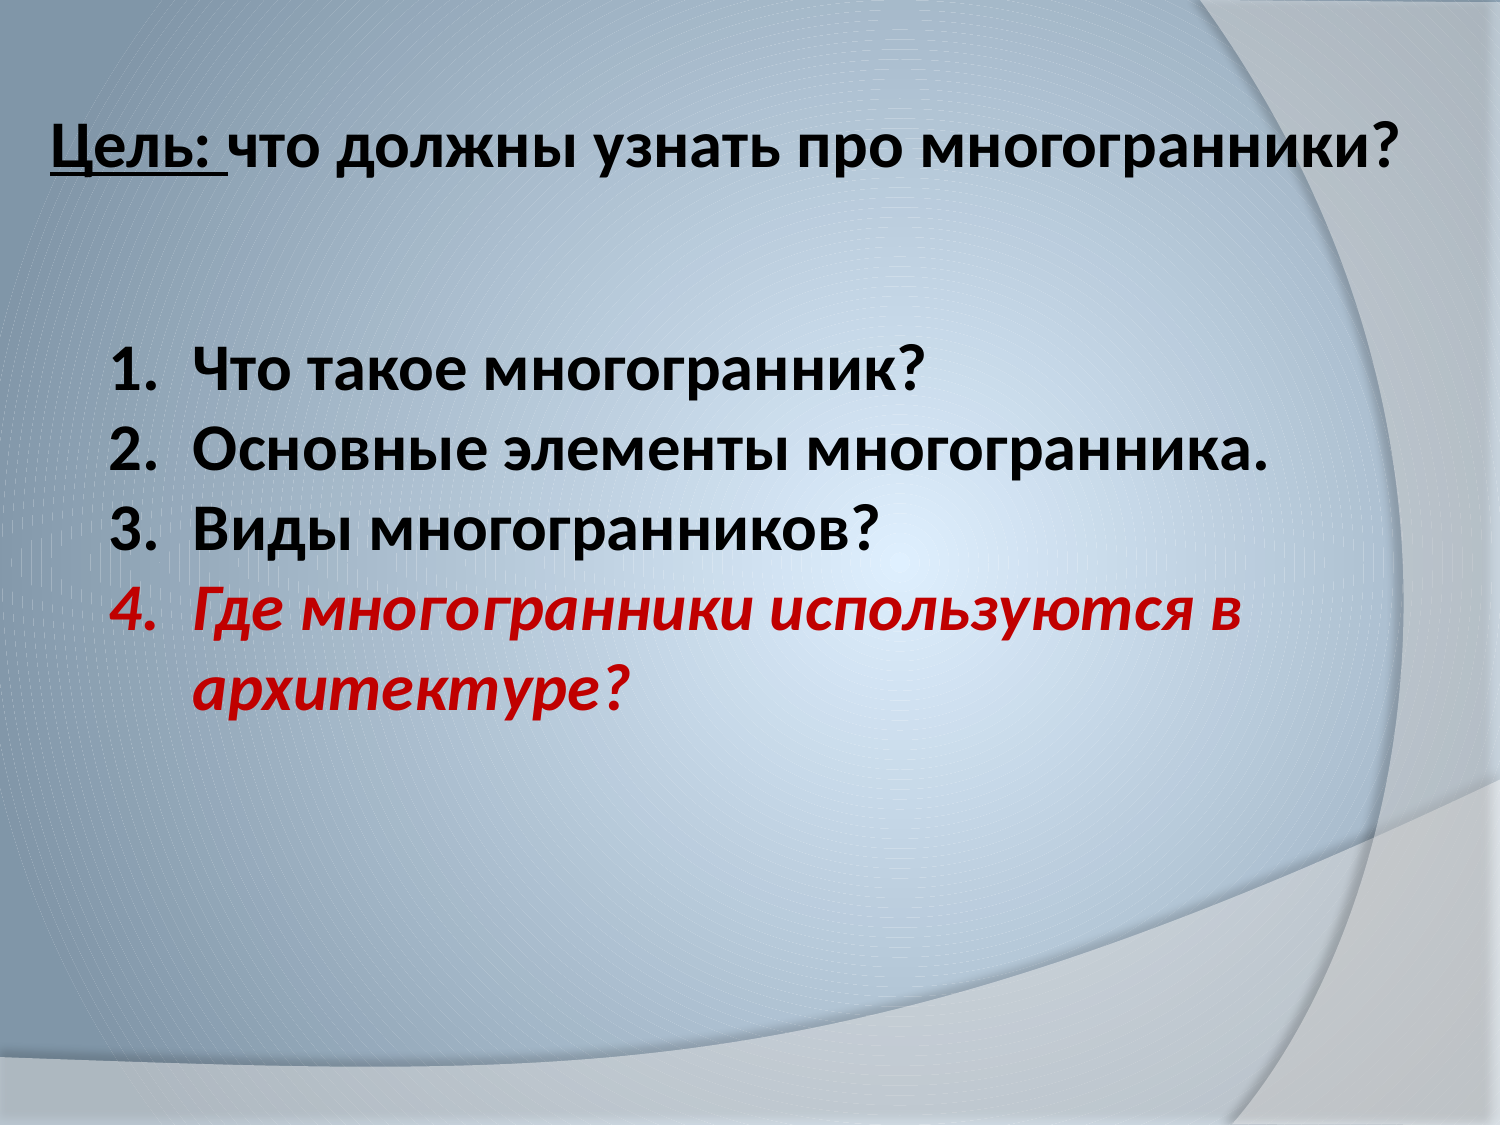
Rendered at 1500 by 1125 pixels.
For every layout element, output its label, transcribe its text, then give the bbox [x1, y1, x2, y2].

text_box Что такое многогранник? Основные элементы многогранника. Виды многогранников? Где многогранники используются в архитектуре? [93, 316, 1430, 871]
text_box Цель: что должны узнать про многогранники? [35, 93, 1442, 189]
